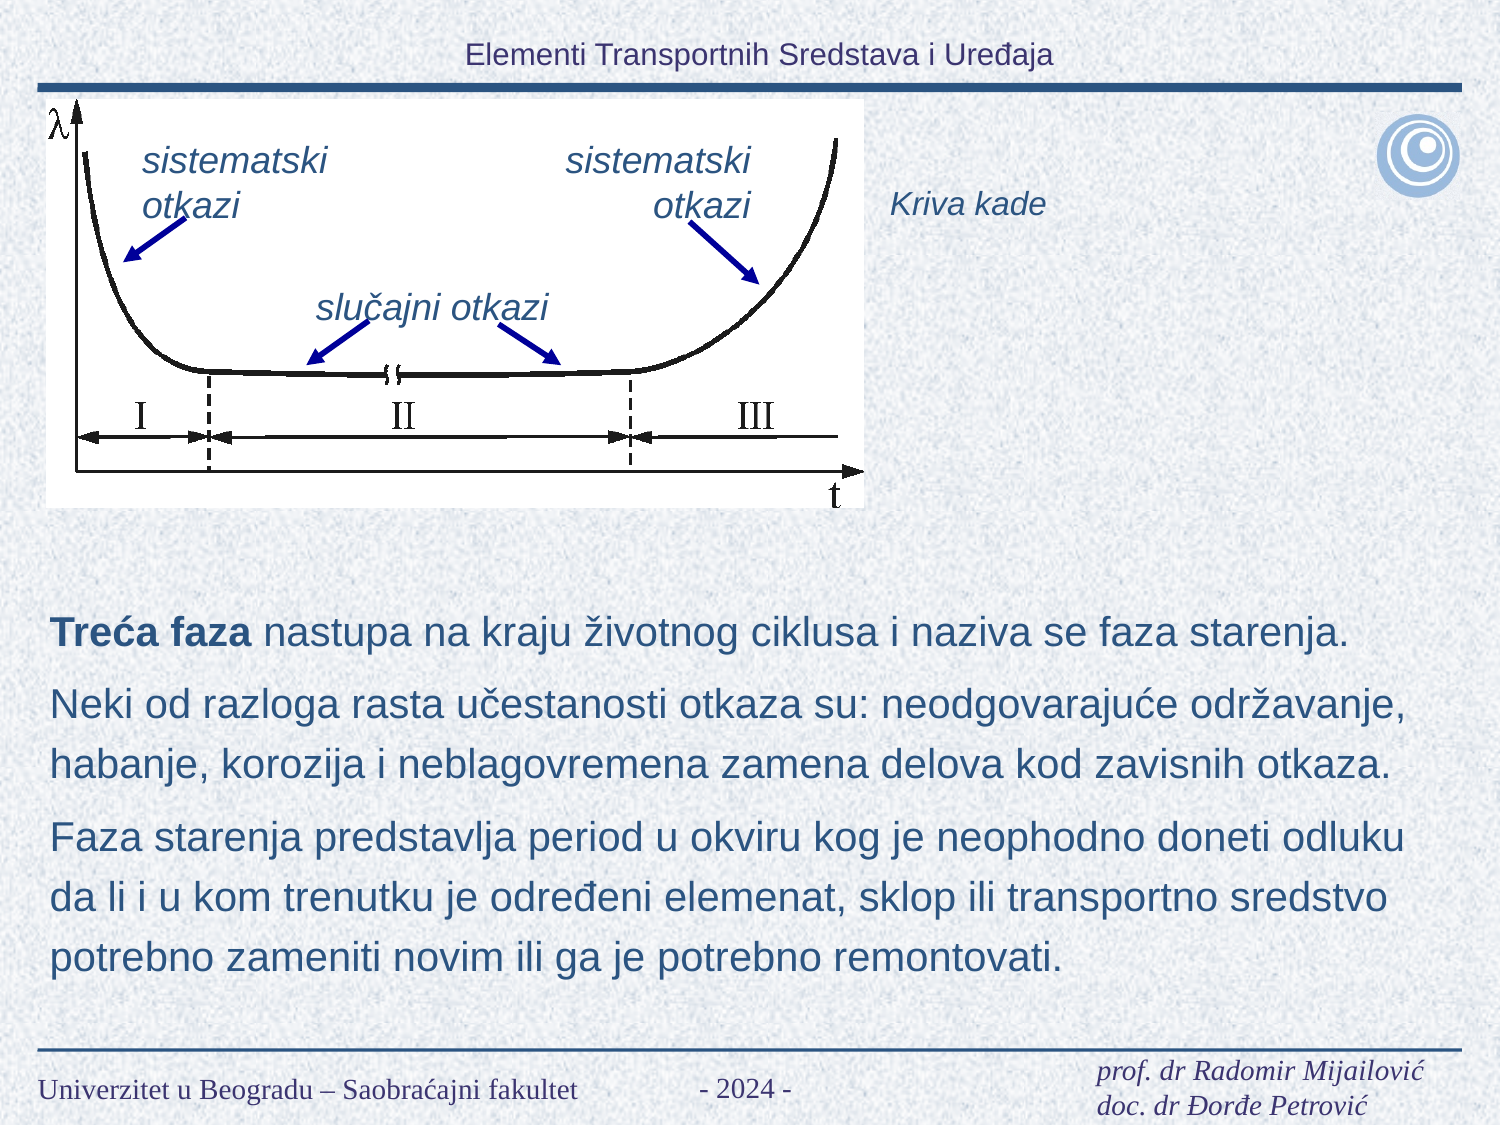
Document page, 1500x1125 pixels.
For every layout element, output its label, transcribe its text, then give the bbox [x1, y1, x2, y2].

text_box Kriva kade [874, 174, 1118, 230]
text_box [45, 99, 864, 508]
picture [1374, 112, 1461, 200]
text_box Treća faza nastupa na kraju životnog ciklusa i naziva se faza starenja. Neki od razloga rasta učestanosti otkaza su: neodgovarajuće održavanje, habanje, korozija i neblagovremena zamena delova kod zavisnih otkaza. Faza starenja predstavlja period u okviru kog je neophodno doneti odluku da li i u kom trenutku je određeni elemenat, sklop ili transportno sredstvo potrebno zameniti novim ili ga je potrebno remontovati. [34, 587, 1450, 988]
